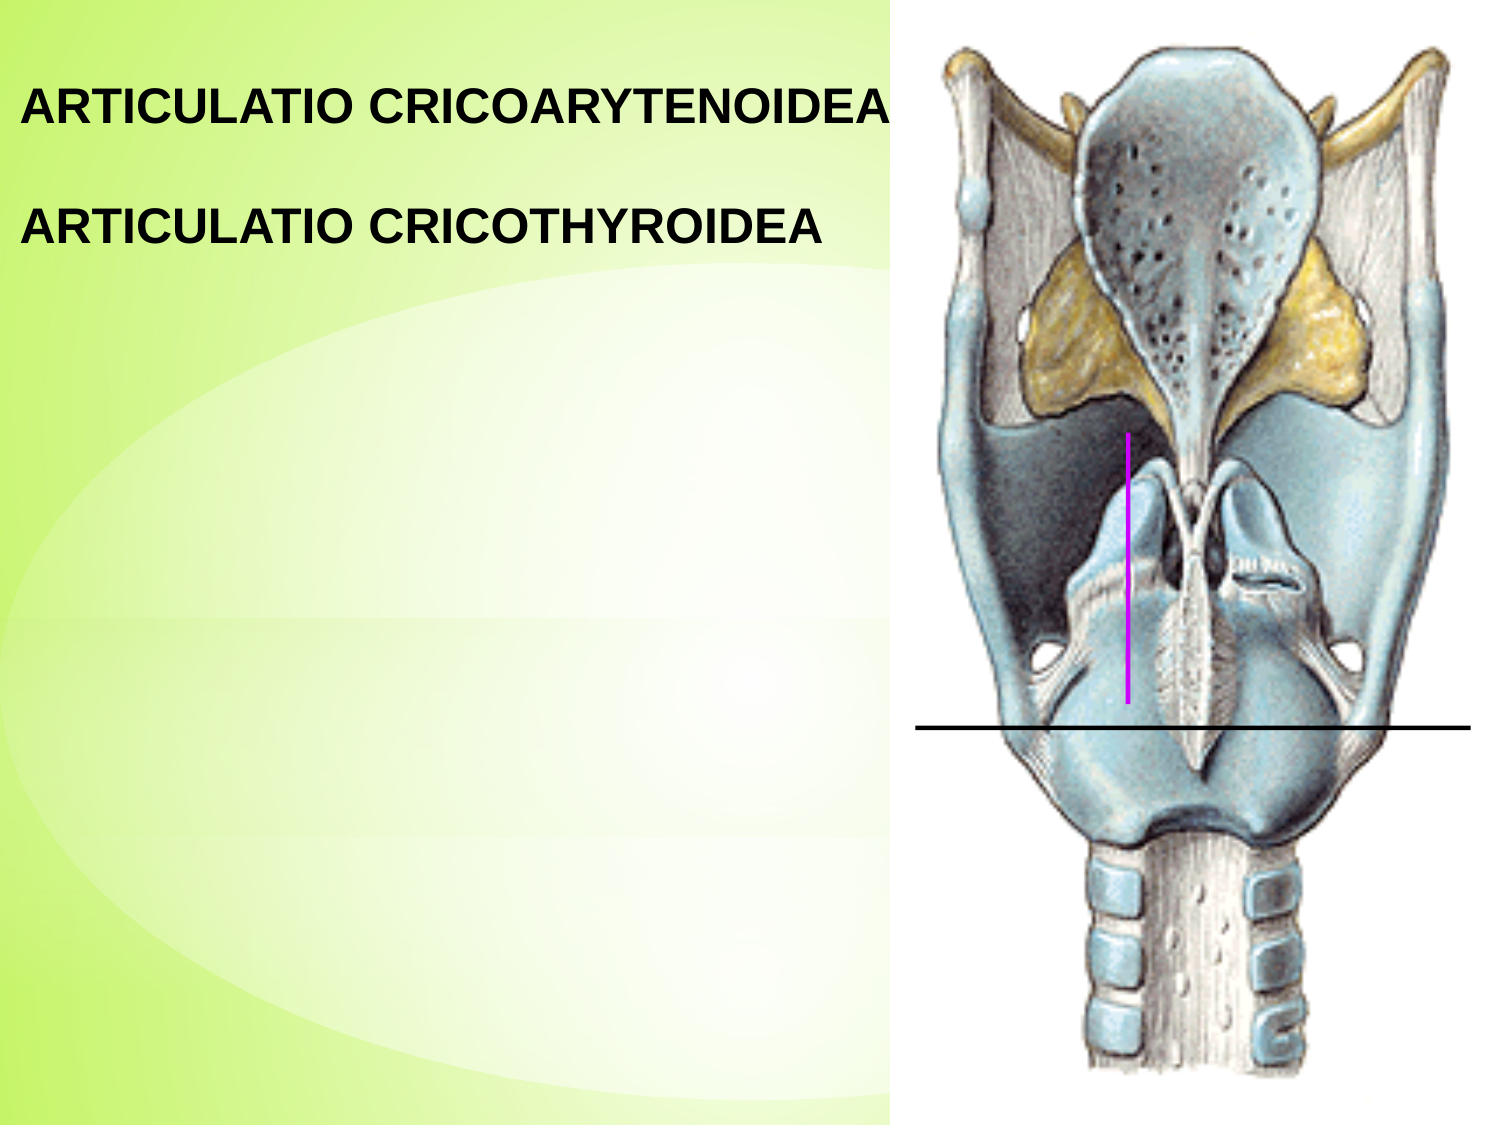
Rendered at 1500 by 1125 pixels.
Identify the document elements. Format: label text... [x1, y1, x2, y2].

picture [889, 0, 1500, 1125]
text_box ARTICULATIO CRICOARYTENOIDEA ARTICULATIO CRICOTHYROIDEA [4, 66, 883, 382]
